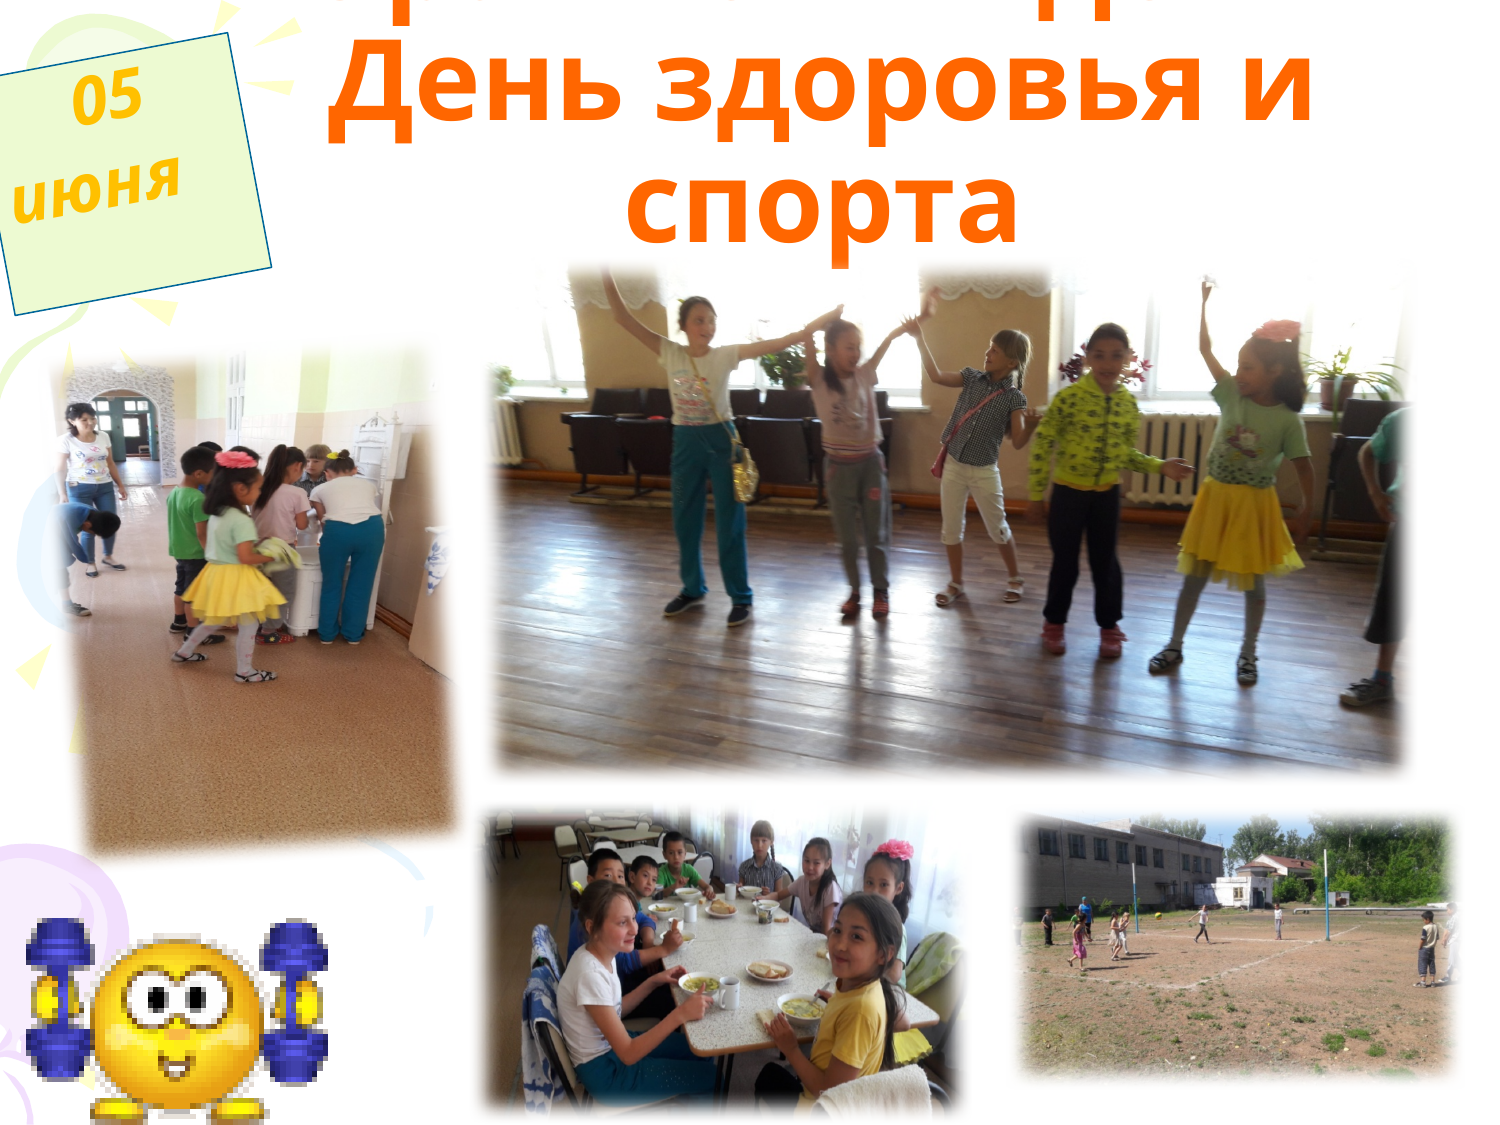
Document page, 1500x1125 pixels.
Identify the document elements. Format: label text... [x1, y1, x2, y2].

list 05 июня [0, 31, 273, 317]
title «Оранжевый день» День здоровья и спорта [234, 58, 1500, 275]
picture [0, 257, 1419, 1125]
picture [0, 918, 355, 1125]
picture [1006, 804, 1467, 1091]
